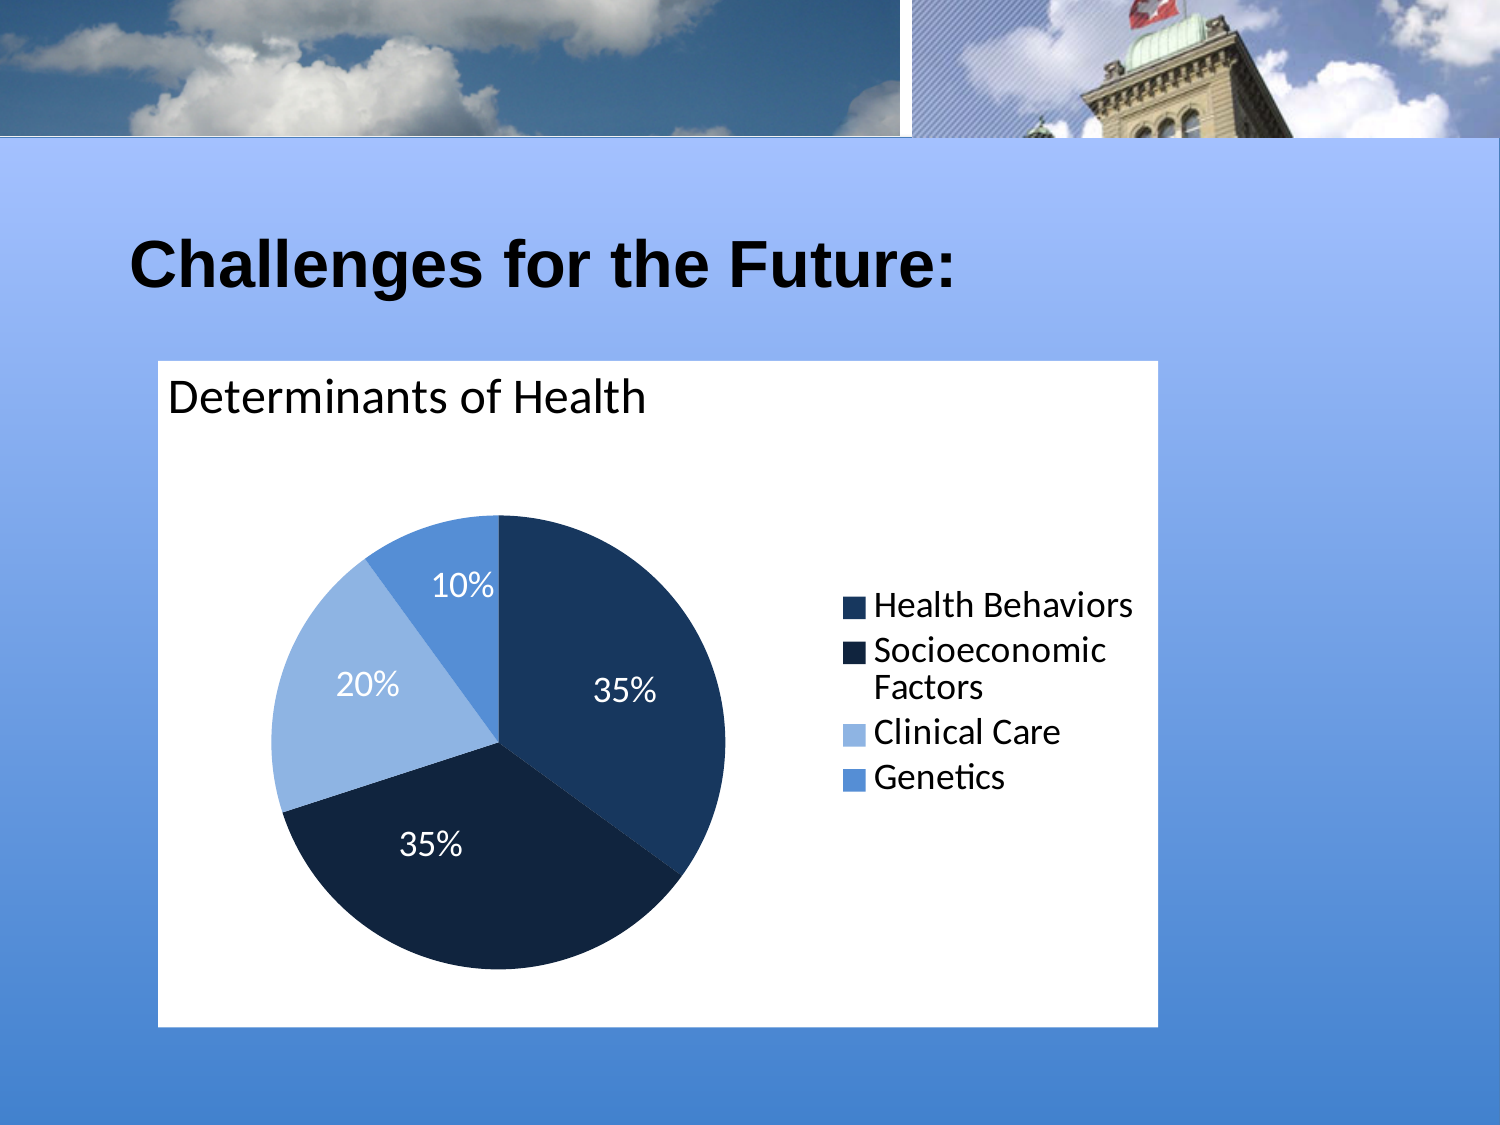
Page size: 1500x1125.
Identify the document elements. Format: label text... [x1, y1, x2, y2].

picture [0, 0, 901, 136]
picture [912, 0, 1500, 138]
chart [157, 360, 1159, 1028]
text_box Challenges for the Future: [114, 213, 1158, 308]
text_box [0, 137, 1500, 1125]
